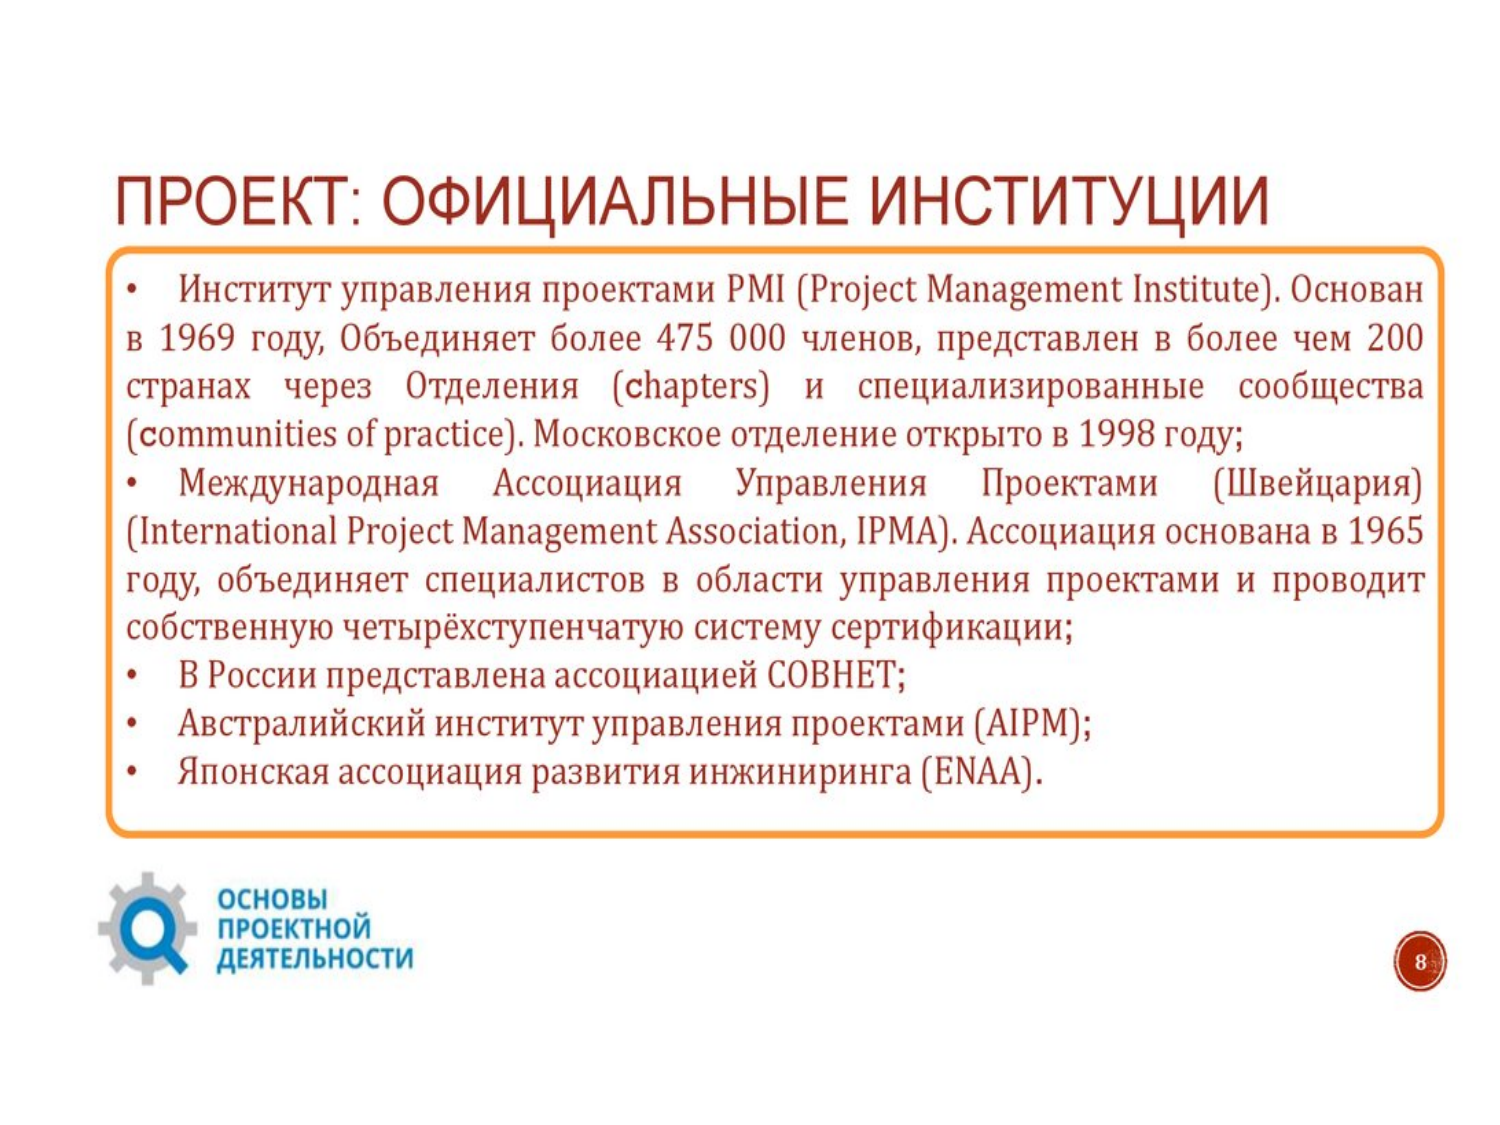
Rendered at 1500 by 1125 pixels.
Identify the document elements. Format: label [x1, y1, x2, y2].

picture [76, 113, 1483, 1012]
